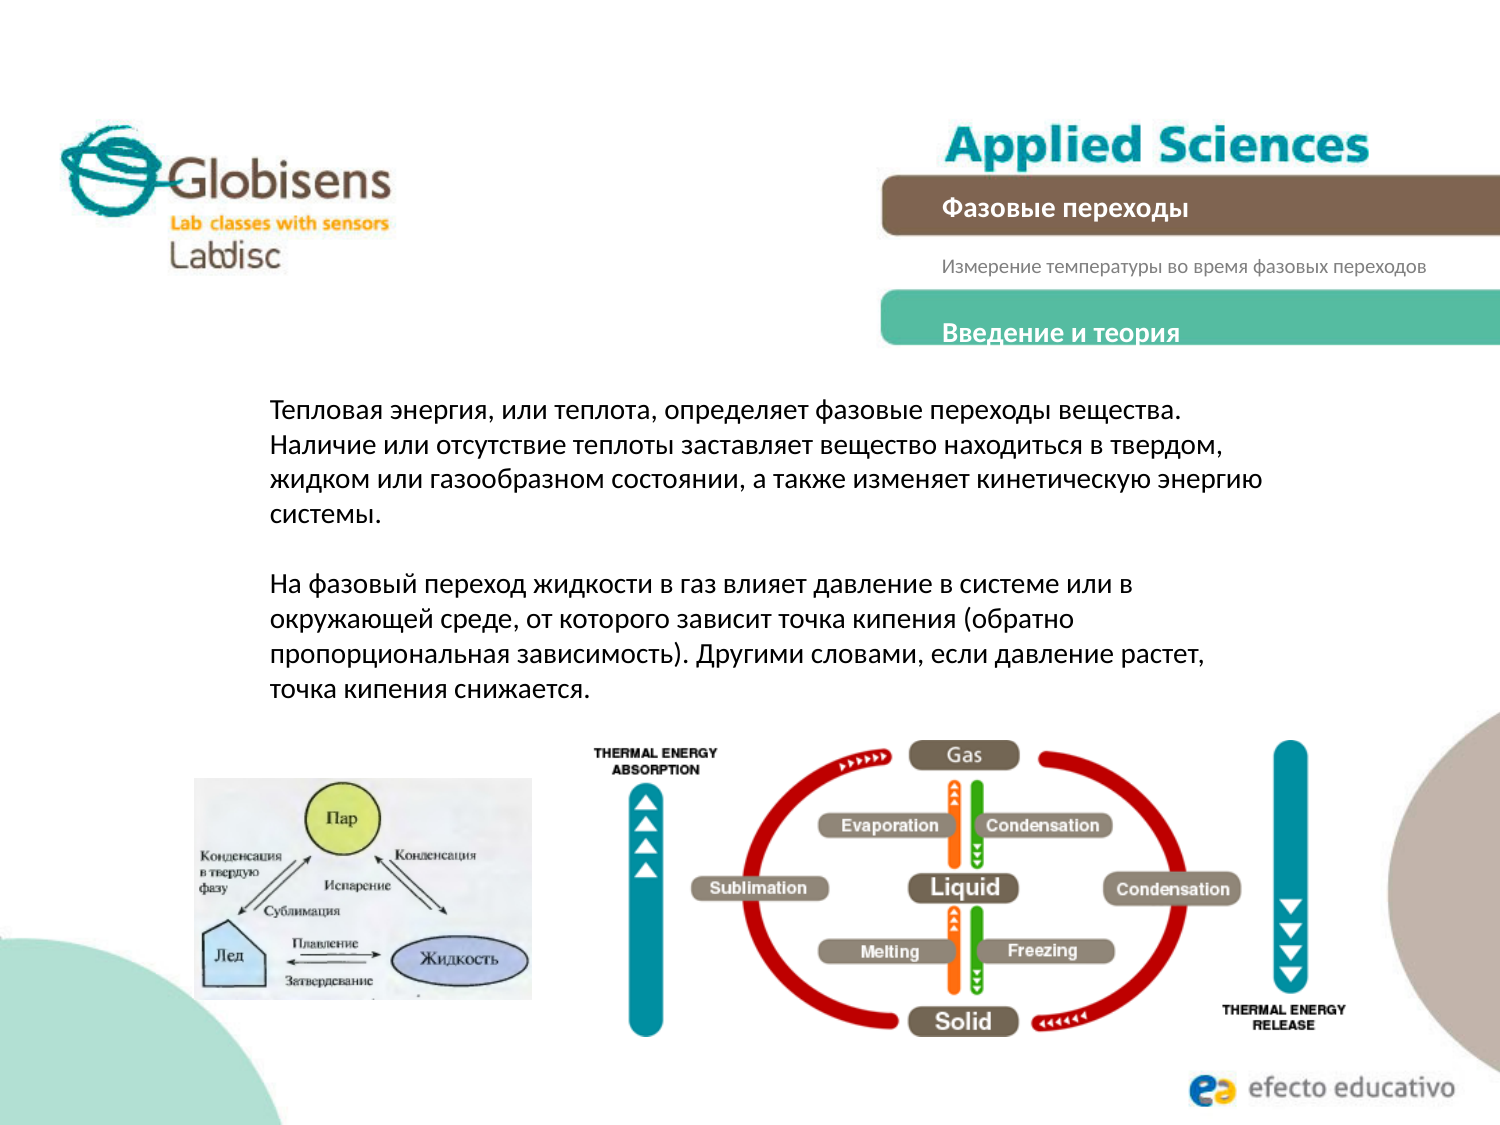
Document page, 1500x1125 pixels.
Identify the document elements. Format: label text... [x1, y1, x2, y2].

text_box Введение и теория [927, 305, 1500, 374]
text_box Тепловая энергия, или теплота, определяет фазовые переходы вещества. Наличие или отсутствие теплоты заставляет вещество находиться в твердом, жидком или газообразном состоянии, а также изменяет кинетическую энергию системы. На фазовый переход жидкости в газ влияет давление в системе или в окружающей среде, от которого зависит точка кипения (обратно пропорциональная зависимость). Другими словами, если давление растет, точка кипения снижается. [255, 382, 1291, 712]
picture [0, 0, 1500, 1125]
text_box Измерение температуры во время фазовых переходов [927, 245, 1500, 286]
text_box Фазовые переходы [927, 180, 1500, 245]
